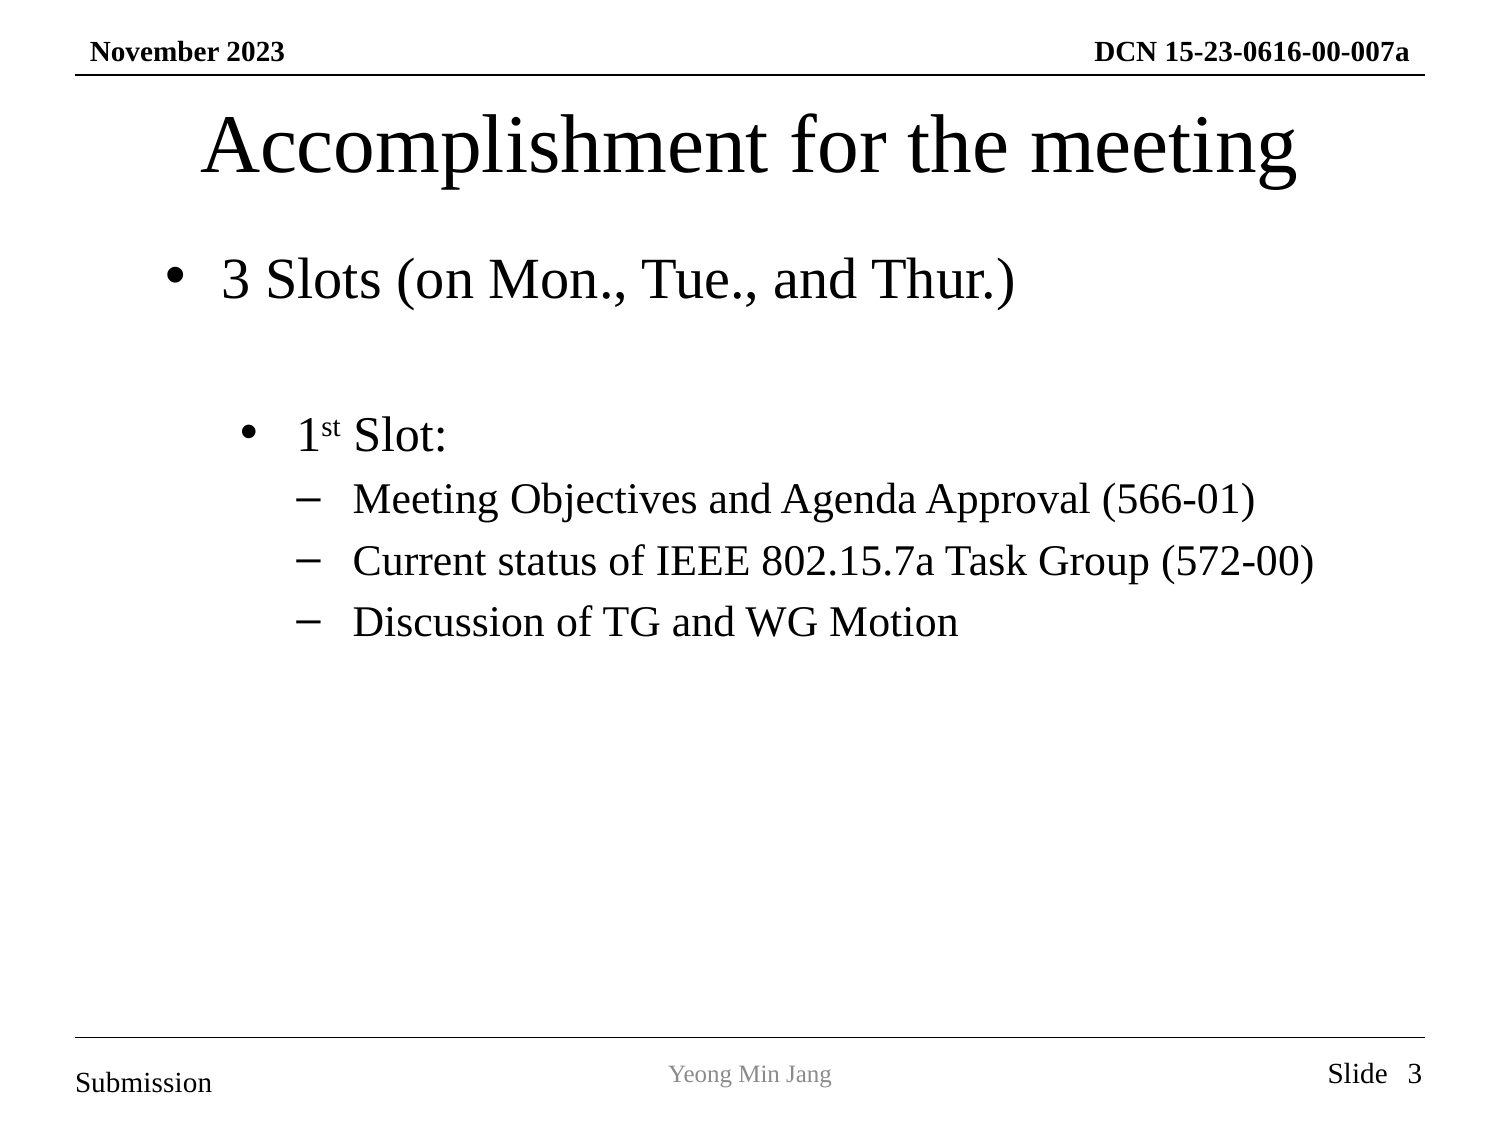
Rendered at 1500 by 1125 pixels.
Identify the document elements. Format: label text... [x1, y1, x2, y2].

title Accomplishment for the meeting [75, 45, 1425, 233]
list 3 Slots (on Mon., Tue., and Thur.) 1st Slot: Meeting Objectives and Agenda Approval (566-01) Current status of IEEE 802.15.7a Task Group (572-00) Discussion of TG and WG Motion [150, 232, 1350, 875]
